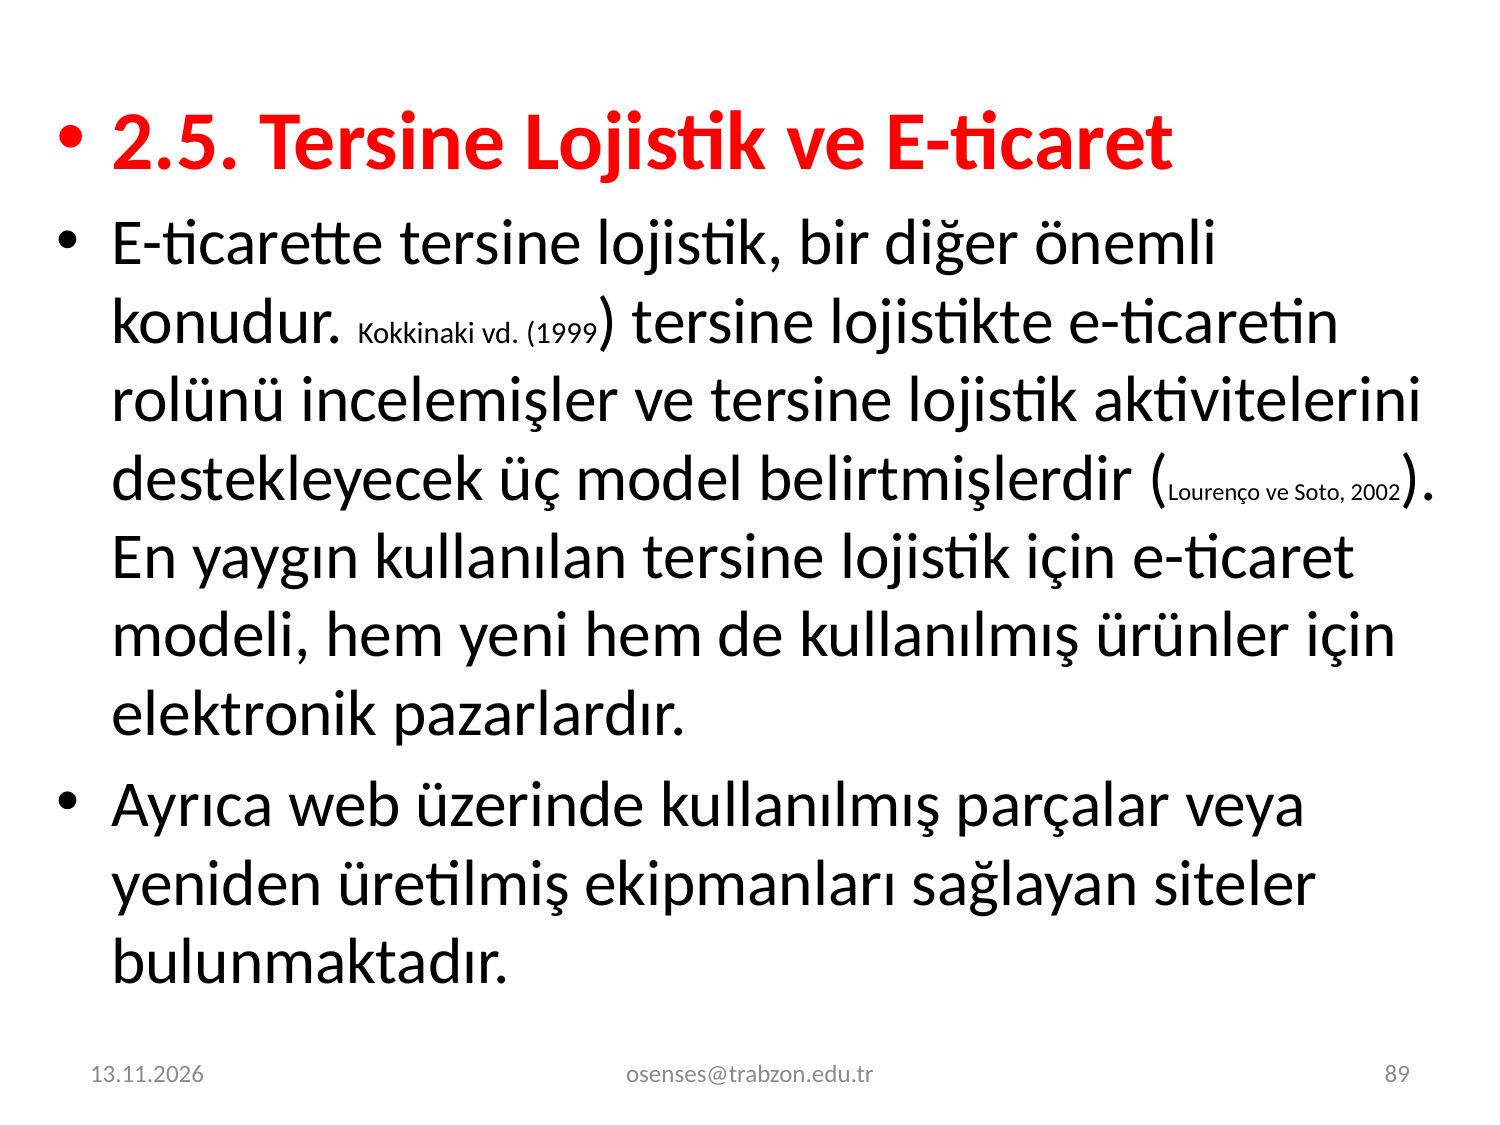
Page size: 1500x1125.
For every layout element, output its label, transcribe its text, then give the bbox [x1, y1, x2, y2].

list 2.5. Tersine Lojistik ve E-ticaret E-ticarette tersine lojistik, bir diğer önemli konudur. Kokkinaki vd. (1999) tersine lojistikte e-ticaretin rolünü incelemişler ve tersine lojistik aktivitelerini destekleyecek üç model belirtmişlerdir (Lourenço ve Soto, 2002). En yaygın kullanılan tersine lojistik için e-ticaret modeli, hem yeni hem de kullanılmış ürünler için elektronik pazarlardır. Ayrıca web üzerinde kullanılmış parçalar veya yeniden üretilmiş ekipmanları sağlayan siteler bulunmaktadır. [41, 78, 1471, 1005]
slide_number 89 [1074, 1042, 1425, 1103]
footer osenses@trabzon.edu.tr [512, 1042, 988, 1103]
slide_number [75, 1042, 425, 1103]
